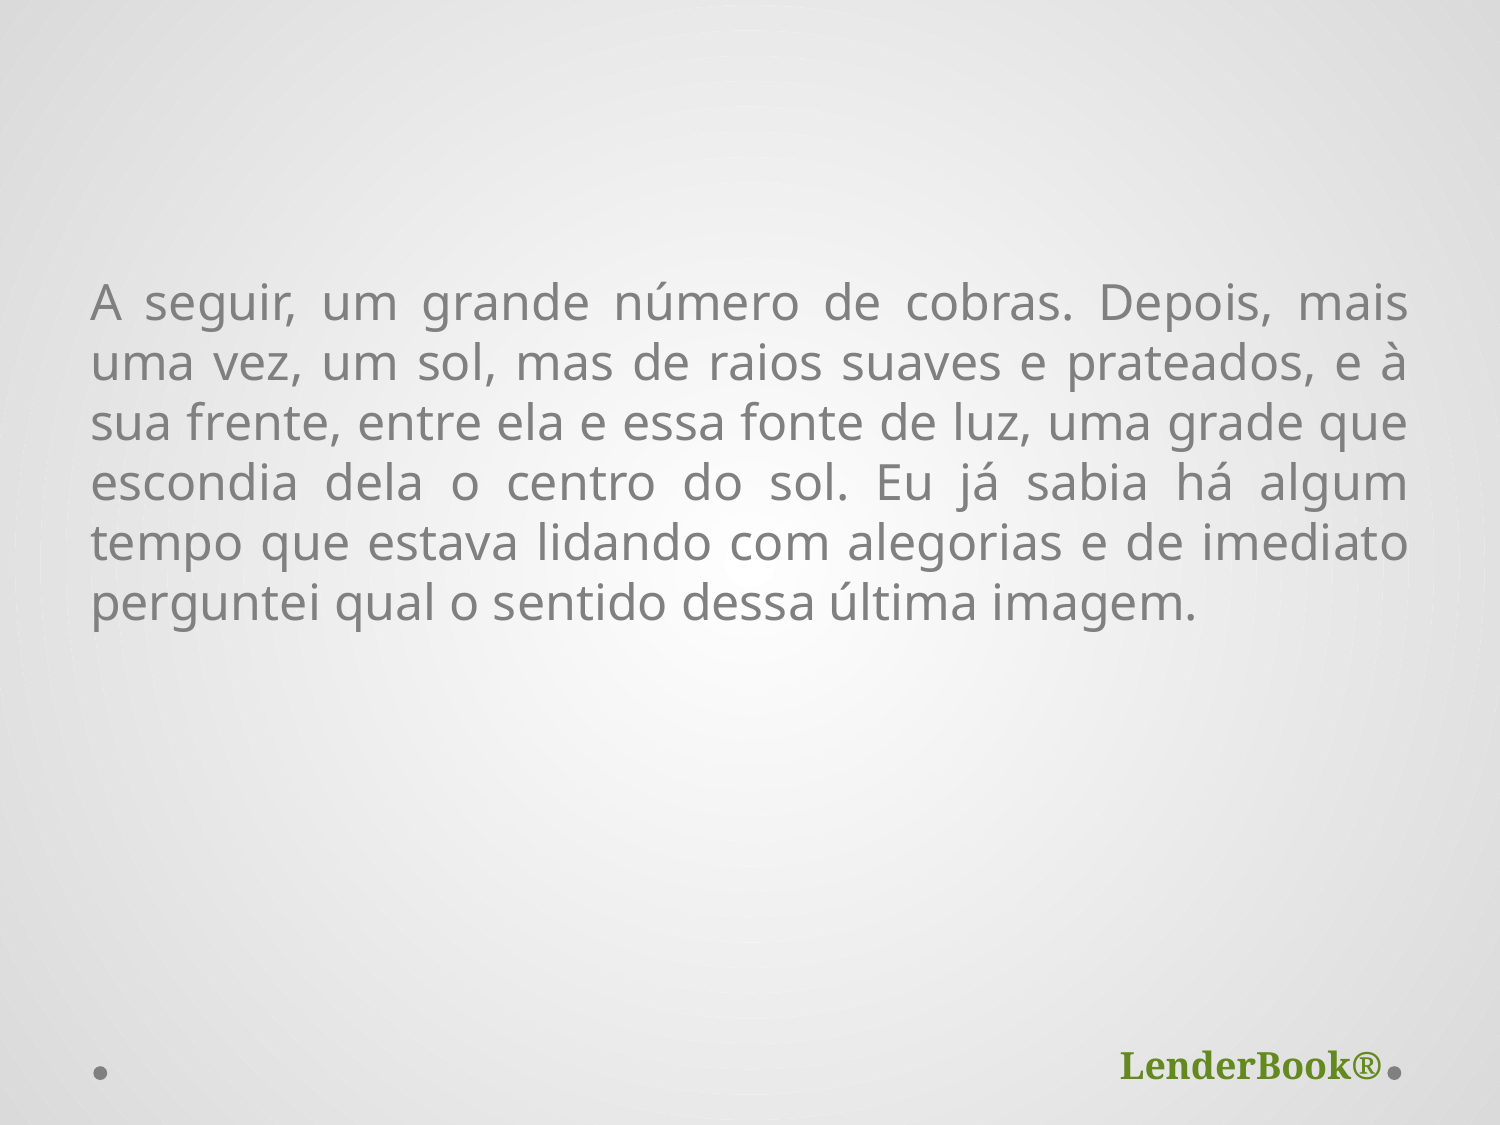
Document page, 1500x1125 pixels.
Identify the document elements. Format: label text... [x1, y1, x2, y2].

text_box LenderBook® [1105, 1034, 1398, 1095]
list A seguir, um grande número de cobras. Depois, mais uma vez, um sol, mas de raios suaves e prateados, e à sua frente, entre ela e essa fonte de luz, uma grade que escondia dela o centro do sol. Eu já sabia há algum tempo que estava lidando com alegorias e de imediato perguntei qual o sentido dessa última imagem. [75, 262, 1425, 1005]
